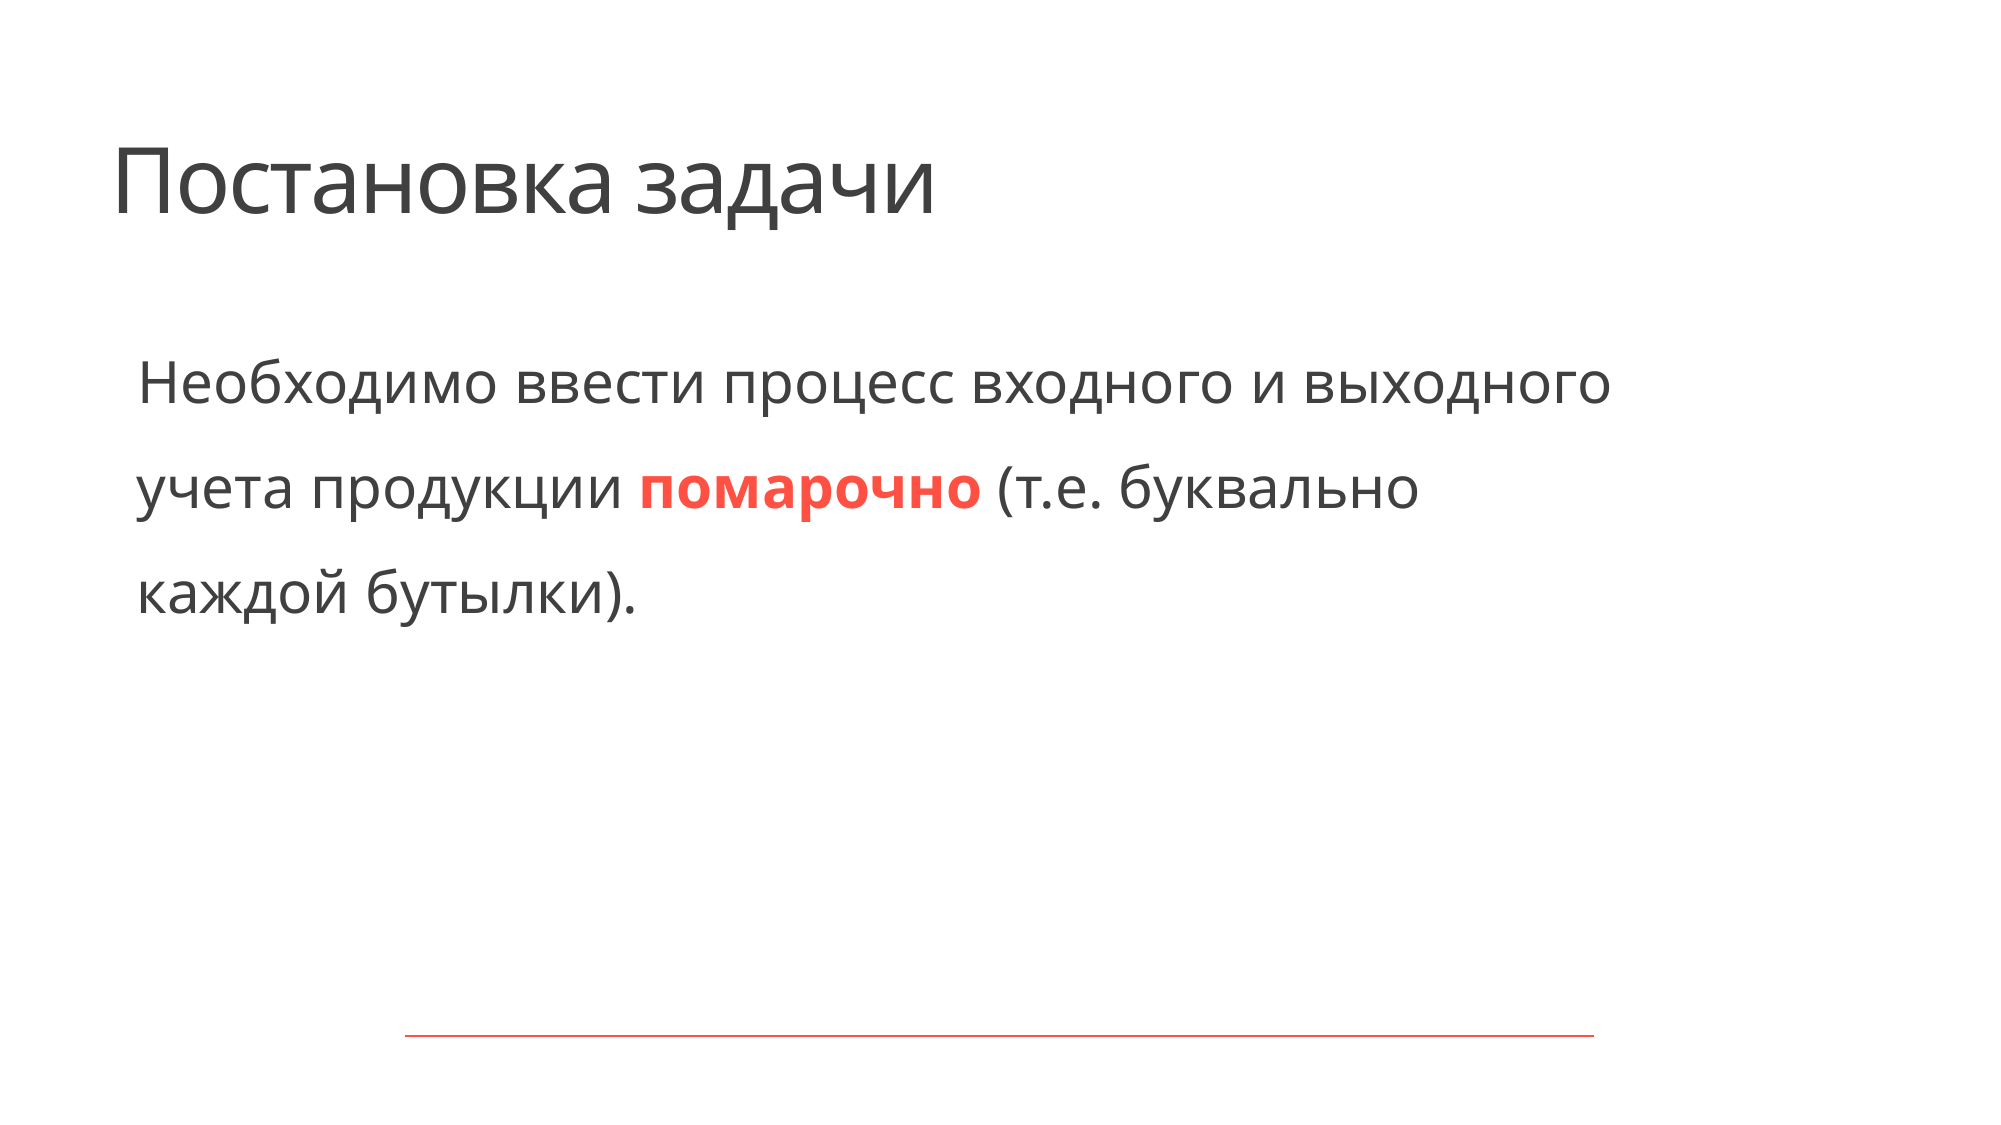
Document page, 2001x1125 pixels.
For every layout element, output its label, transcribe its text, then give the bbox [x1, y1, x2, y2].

list Необходимо ввести процесс входного и выходного учета продукции помарочно (т.е. буквально каждой бутылки). [106, 302, 1644, 841]
title Постановка задачи [95, 109, 1906, 262]
